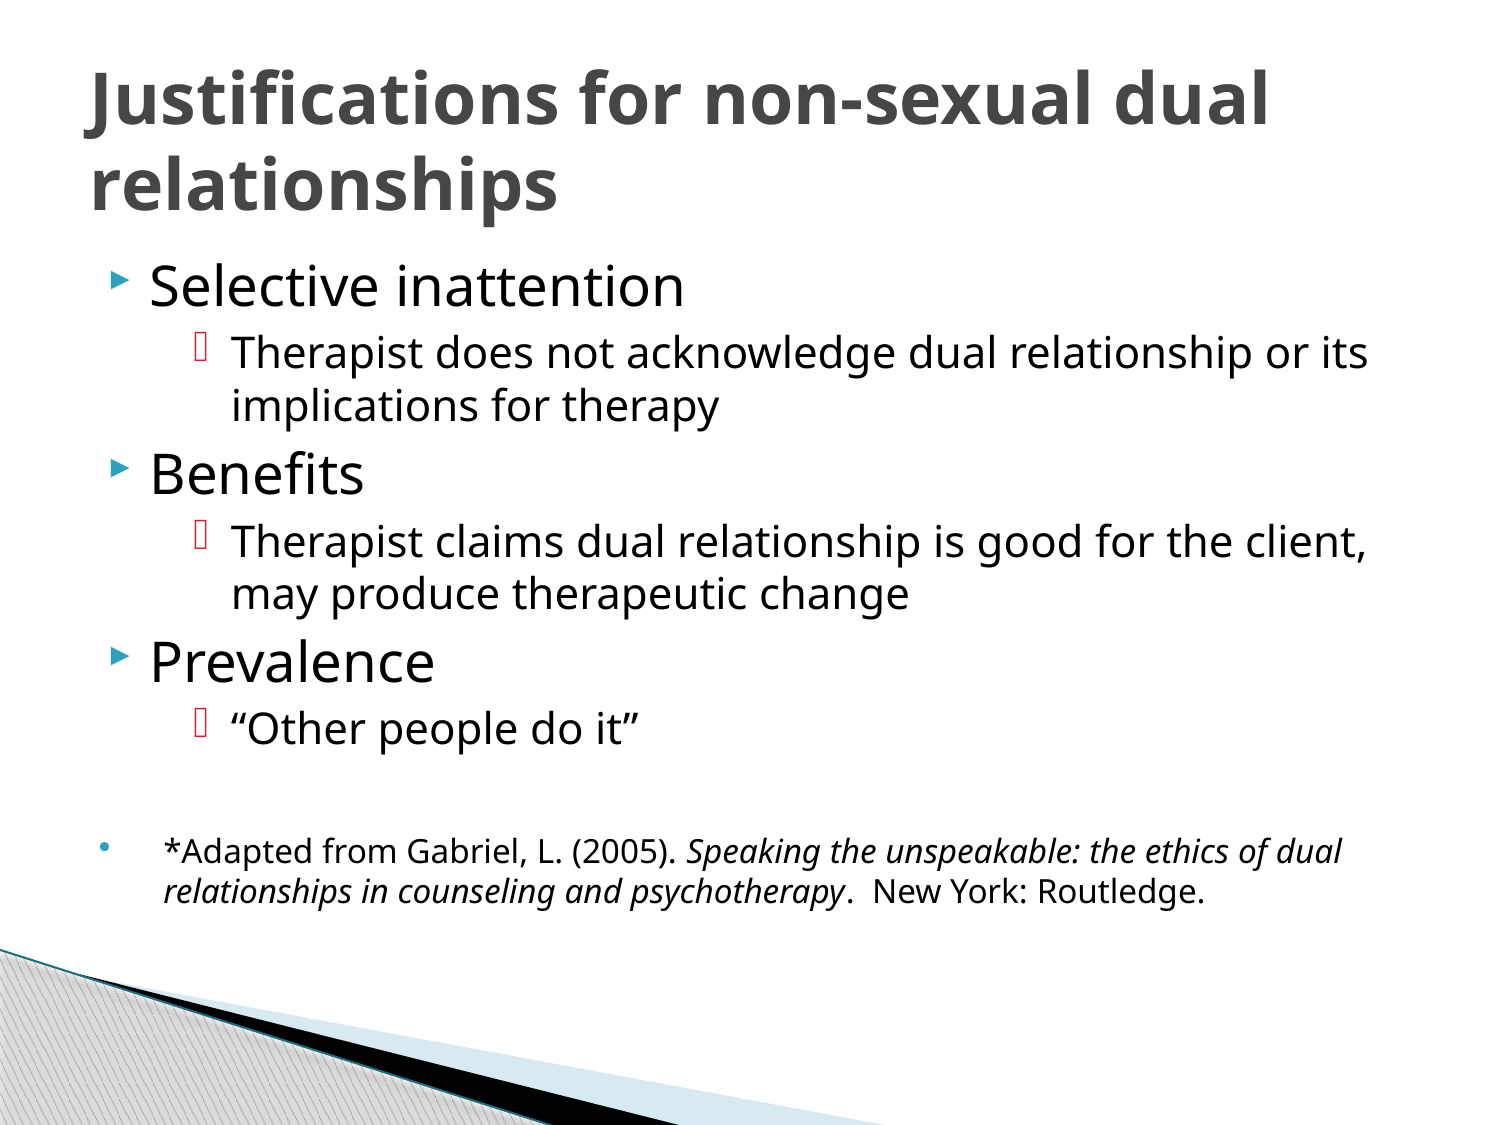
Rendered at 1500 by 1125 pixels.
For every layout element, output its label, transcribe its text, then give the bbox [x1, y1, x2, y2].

title Justifications for non-sexual dual relationships [75, 45, 1425, 233]
list Selective inattention Therapist does not acknowledge dual relationship or its implications for therapy Benefits Therapist claims dual relationship is good for the client, may produce therapeutic change Prevalence “Other people do it” *Adapted from Gabriel, L. (2005). Speaking the unspeakable: the ethics of dual relationships in counseling and psychotherapy. New York: Routledge. [75, 243, 1425, 986]
